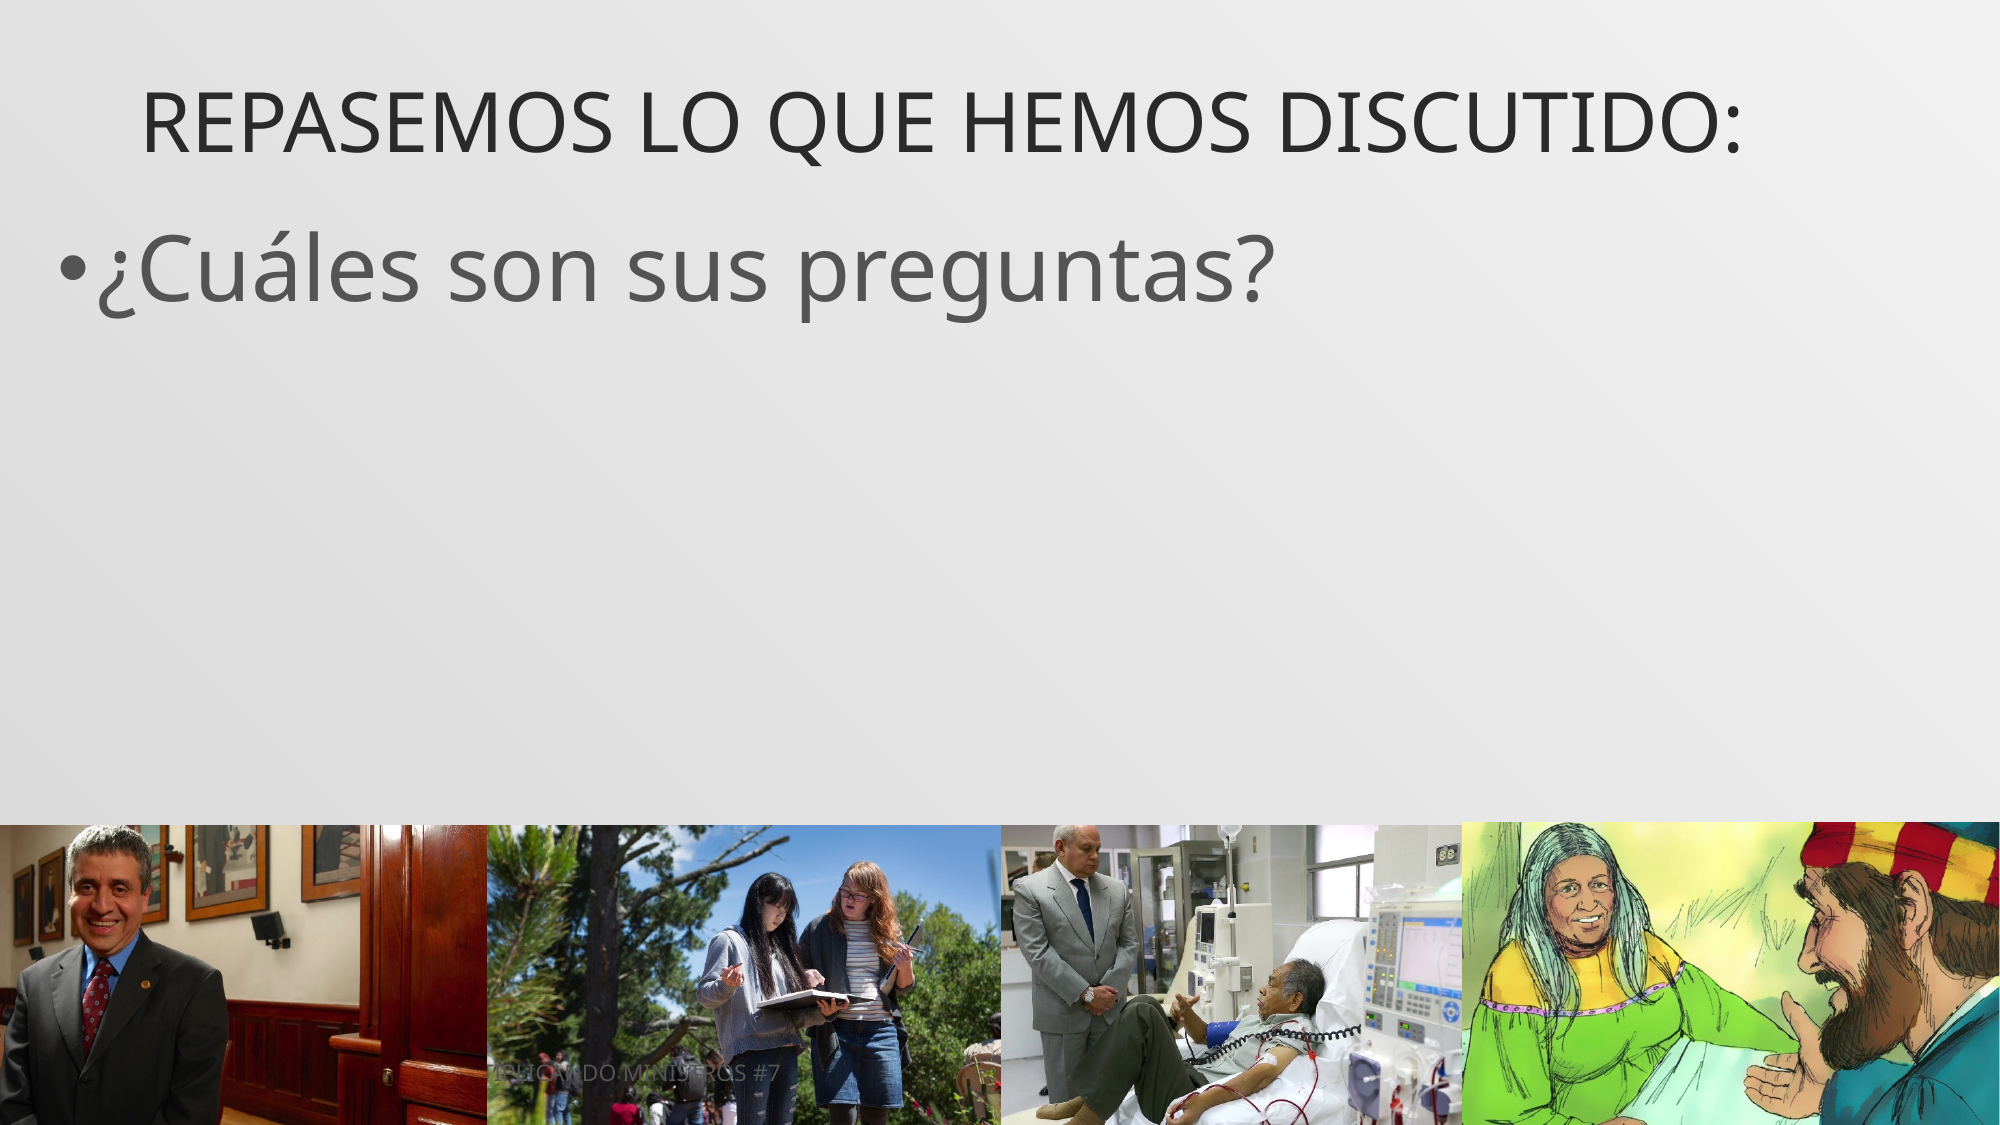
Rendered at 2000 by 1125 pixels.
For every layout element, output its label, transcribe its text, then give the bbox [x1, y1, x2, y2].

picture [0, 822, 2000, 1125]
list ¿Cuáles son sus preguntas? [37, 214, 1938, 824]
title REPASEMOS LO QUE HEMOS DISCUTIDO: [124, 72, 1875, 178]
